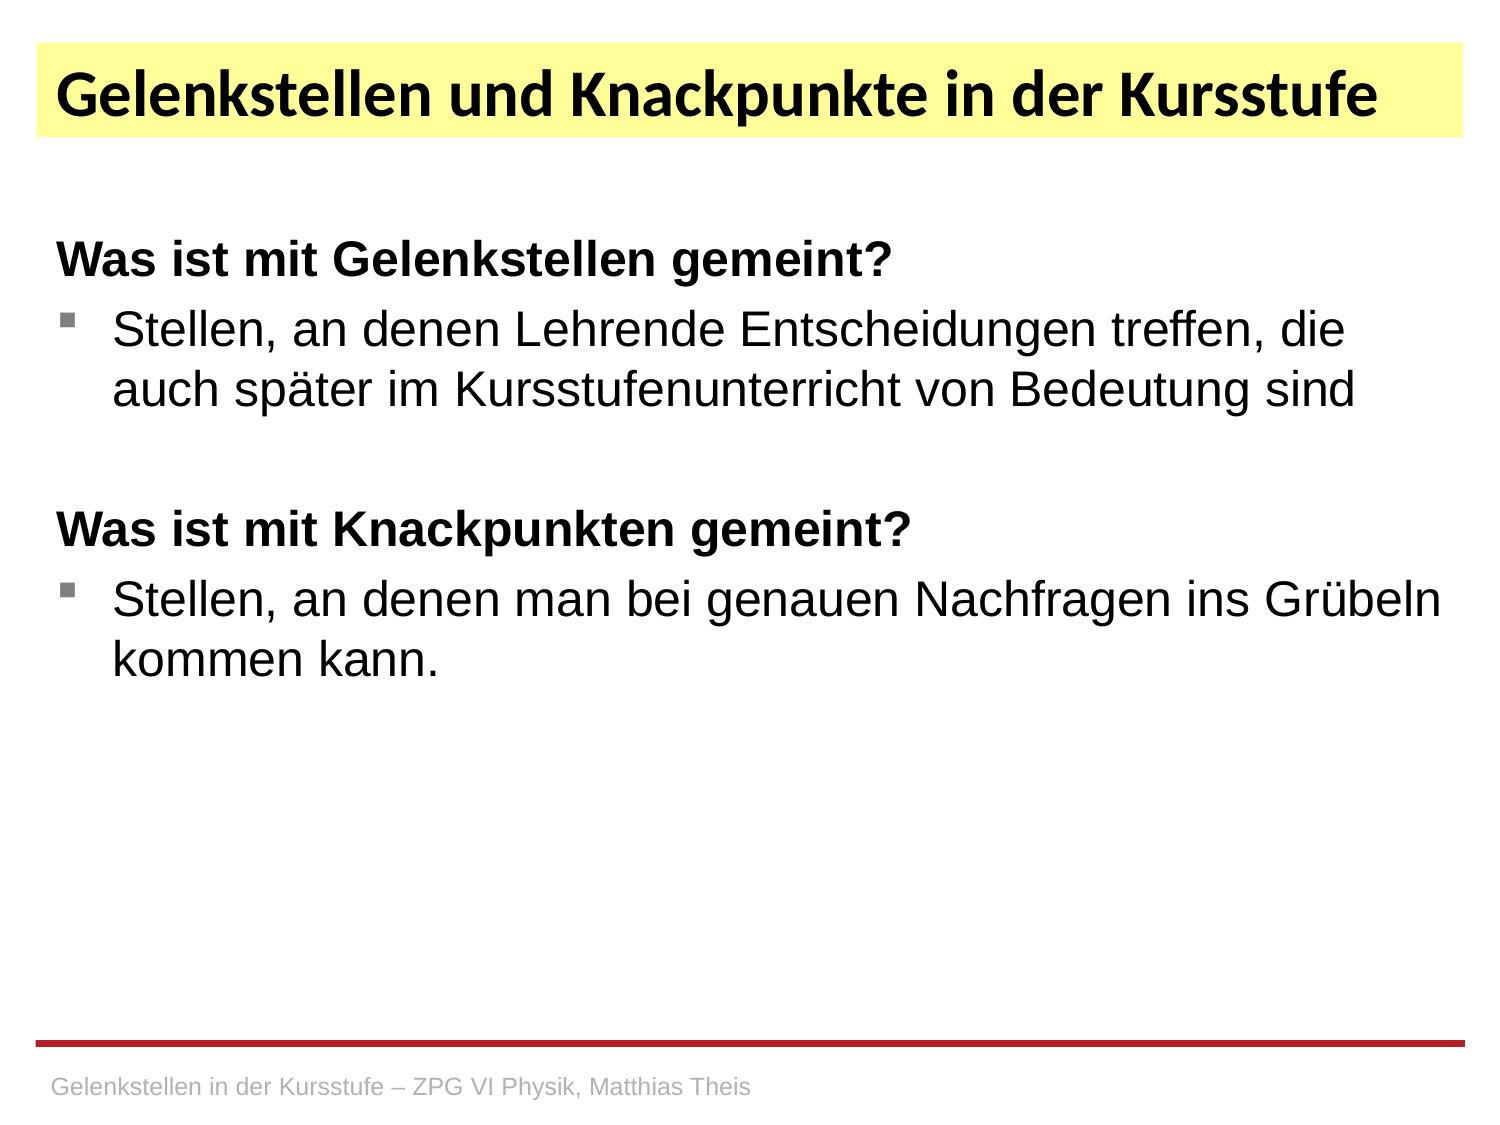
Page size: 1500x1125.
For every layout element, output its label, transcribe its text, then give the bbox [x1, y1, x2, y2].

title Gelenkstellen und Knackpunkte in der Kursstufe [41, 42, 1459, 149]
list Was ist mit Gelenkstellen gemeint? Stellen, an denen Lehrende Entscheidungen treffen, die auch später im Kursstufenunterricht von Bedeutung sind Was ist mit Knackpunkten gemeint? Stellen, an denen man bei genauen Nachfragen ins Grübeln kommen kann. [41, 149, 1459, 1024]
footer Gelenkstellen in der Kursstufe – ZPG VI Physik, Matthias Theis [35, 1055, 880, 1116]
